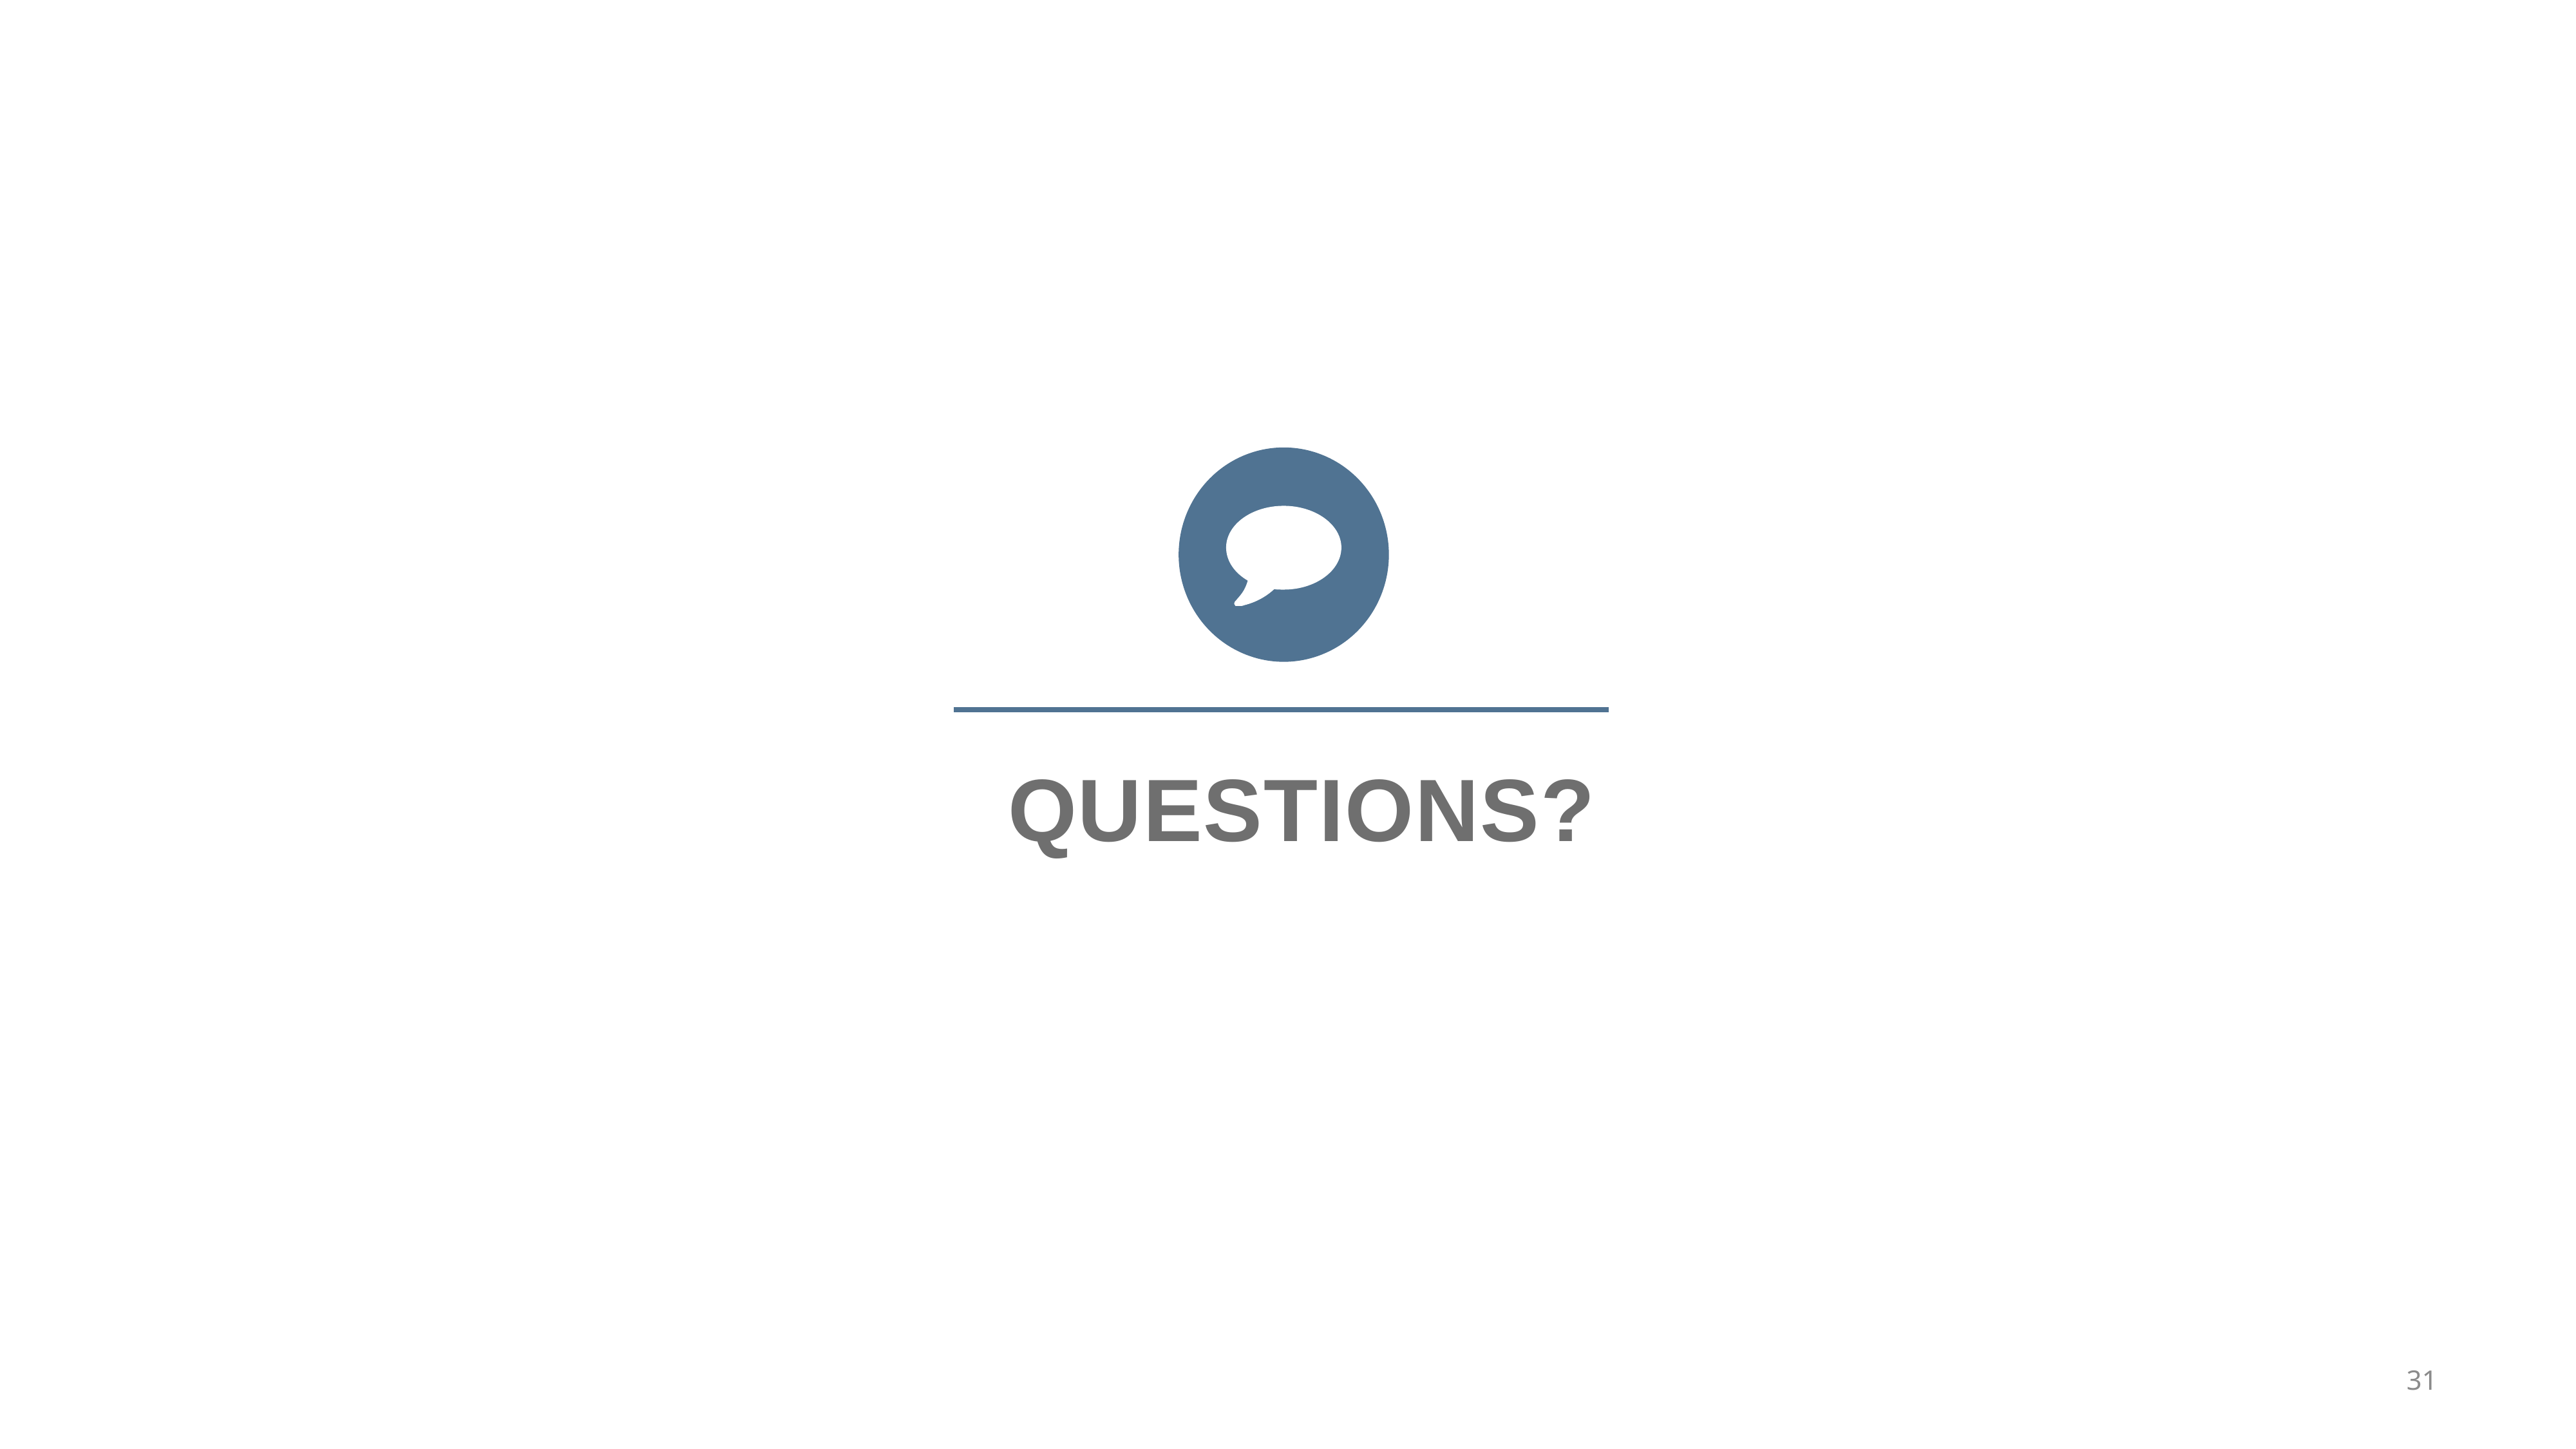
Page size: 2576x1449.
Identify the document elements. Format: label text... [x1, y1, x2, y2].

slide_number 31 [1846, 1343, 2447, 1421]
